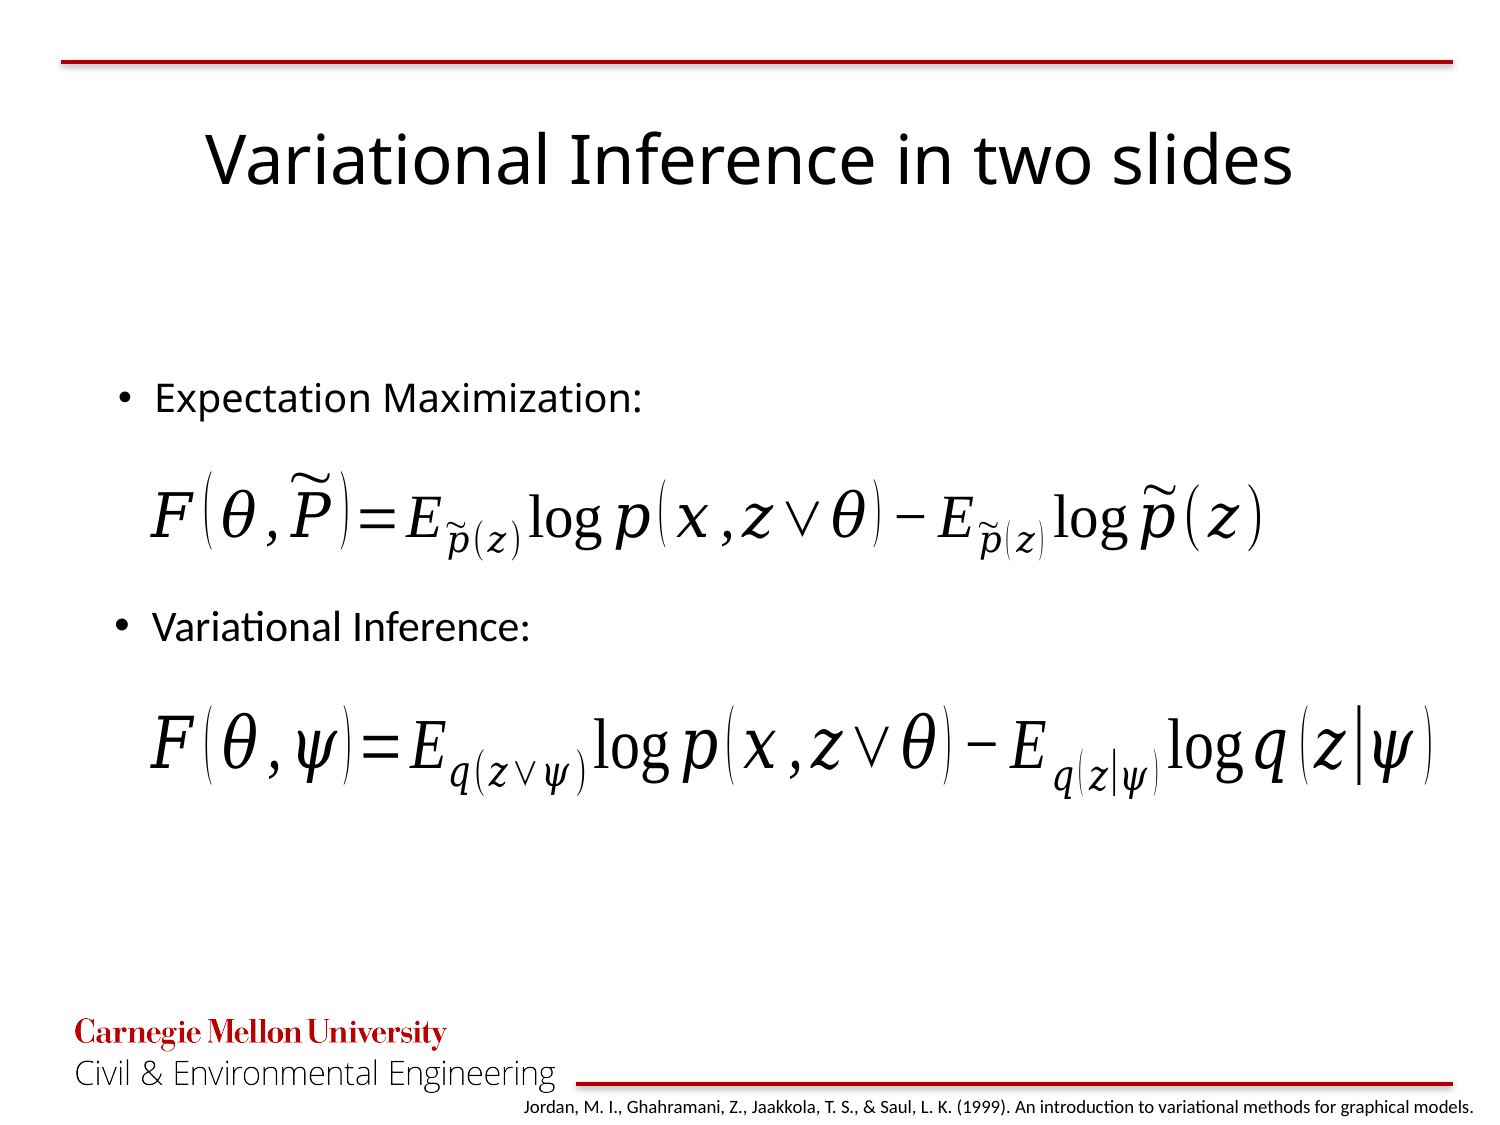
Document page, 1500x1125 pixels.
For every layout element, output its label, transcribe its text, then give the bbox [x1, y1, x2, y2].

title Variational Inference in two slides [75, 81, 1425, 233]
text_box Variational Inference: [103, 598, 1397, 661]
text_box Jordan, M. I., Ghahramani, Z., Jaakkola, T. S., & Saul, L. K. (1999). An introduction to variational methods for graphical models. [508, 1087, 1493, 1125]
picture [75, 1018, 555, 1093]
list Expectation Maximization: [103, 365, 1397, 428]
